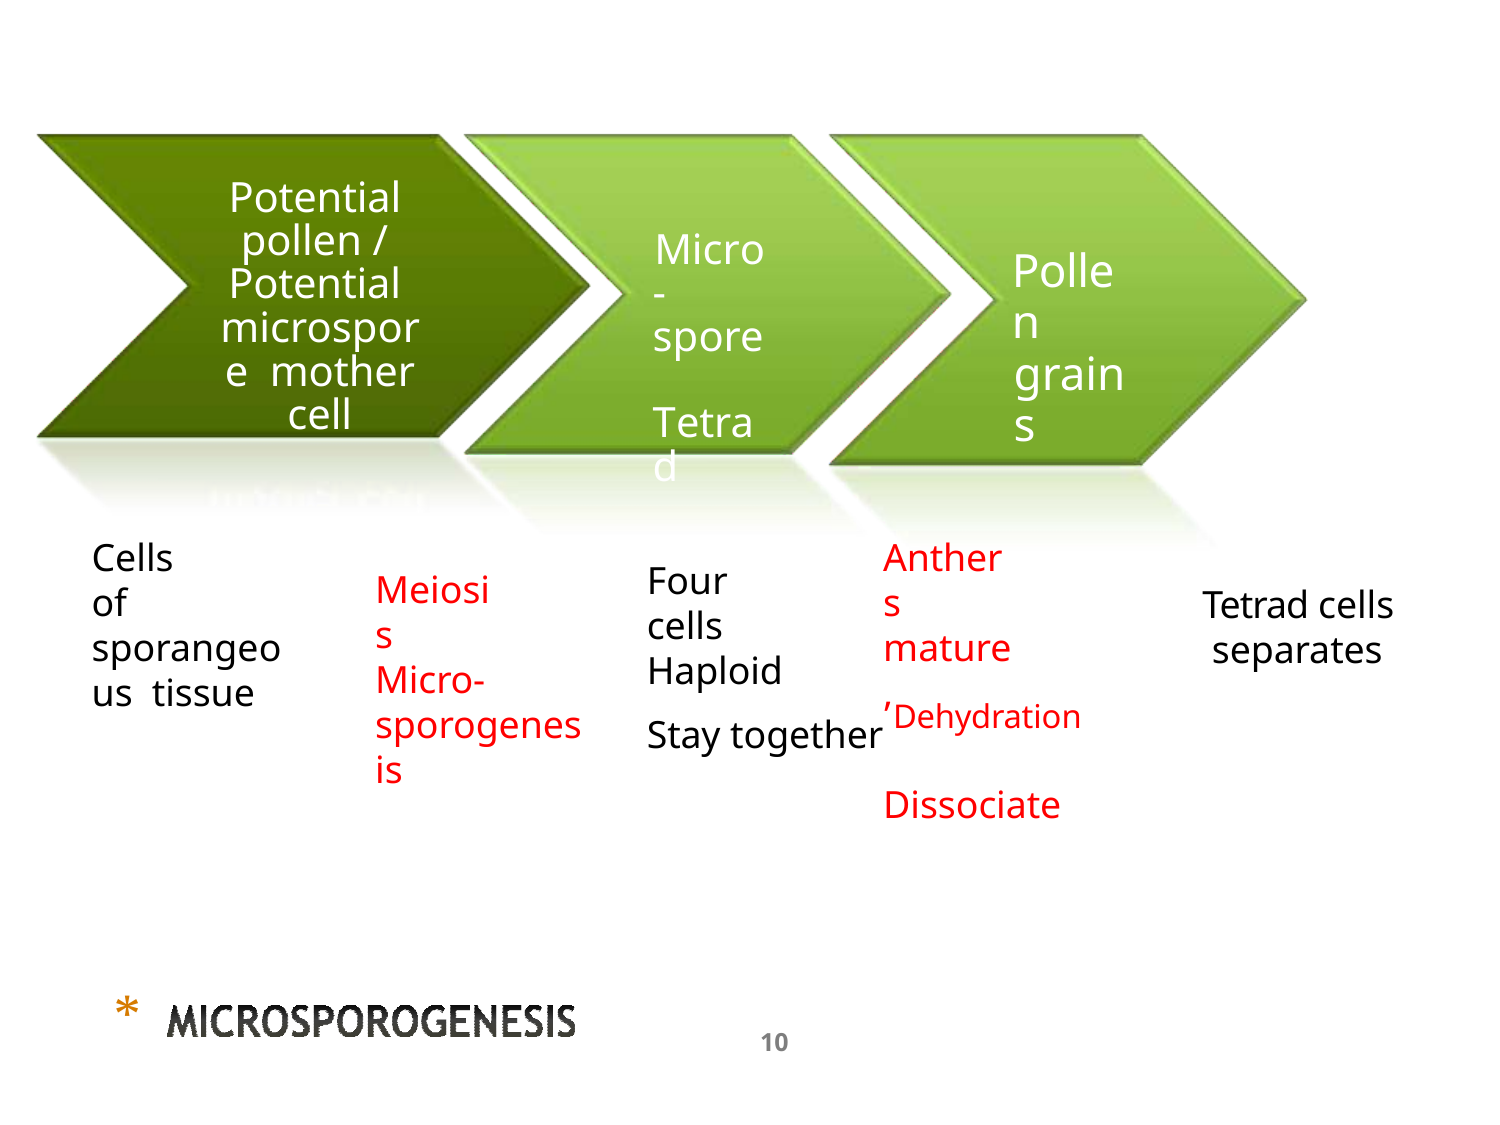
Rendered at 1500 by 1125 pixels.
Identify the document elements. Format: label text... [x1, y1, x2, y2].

text_box Stay together Dehydration Dissociate [640, 668, 1094, 827]
text_box [599, 131, 821, 785]
text_box [821, 131, 1316, 808]
slide_number 10 [753, 1026, 797, 1125]
text_box Anthers mature, [881, 531, 1021, 668]
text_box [29, 130, 599, 1037]
text_box Micro- spore Tetrad [650, 220, 775, 491]
text_box Four cells Haploid [644, 555, 812, 668]
text_box Tetrad cells separates [1200, 579, 1400, 672]
text_box Pollen grains [1009, 243, 1139, 451]
